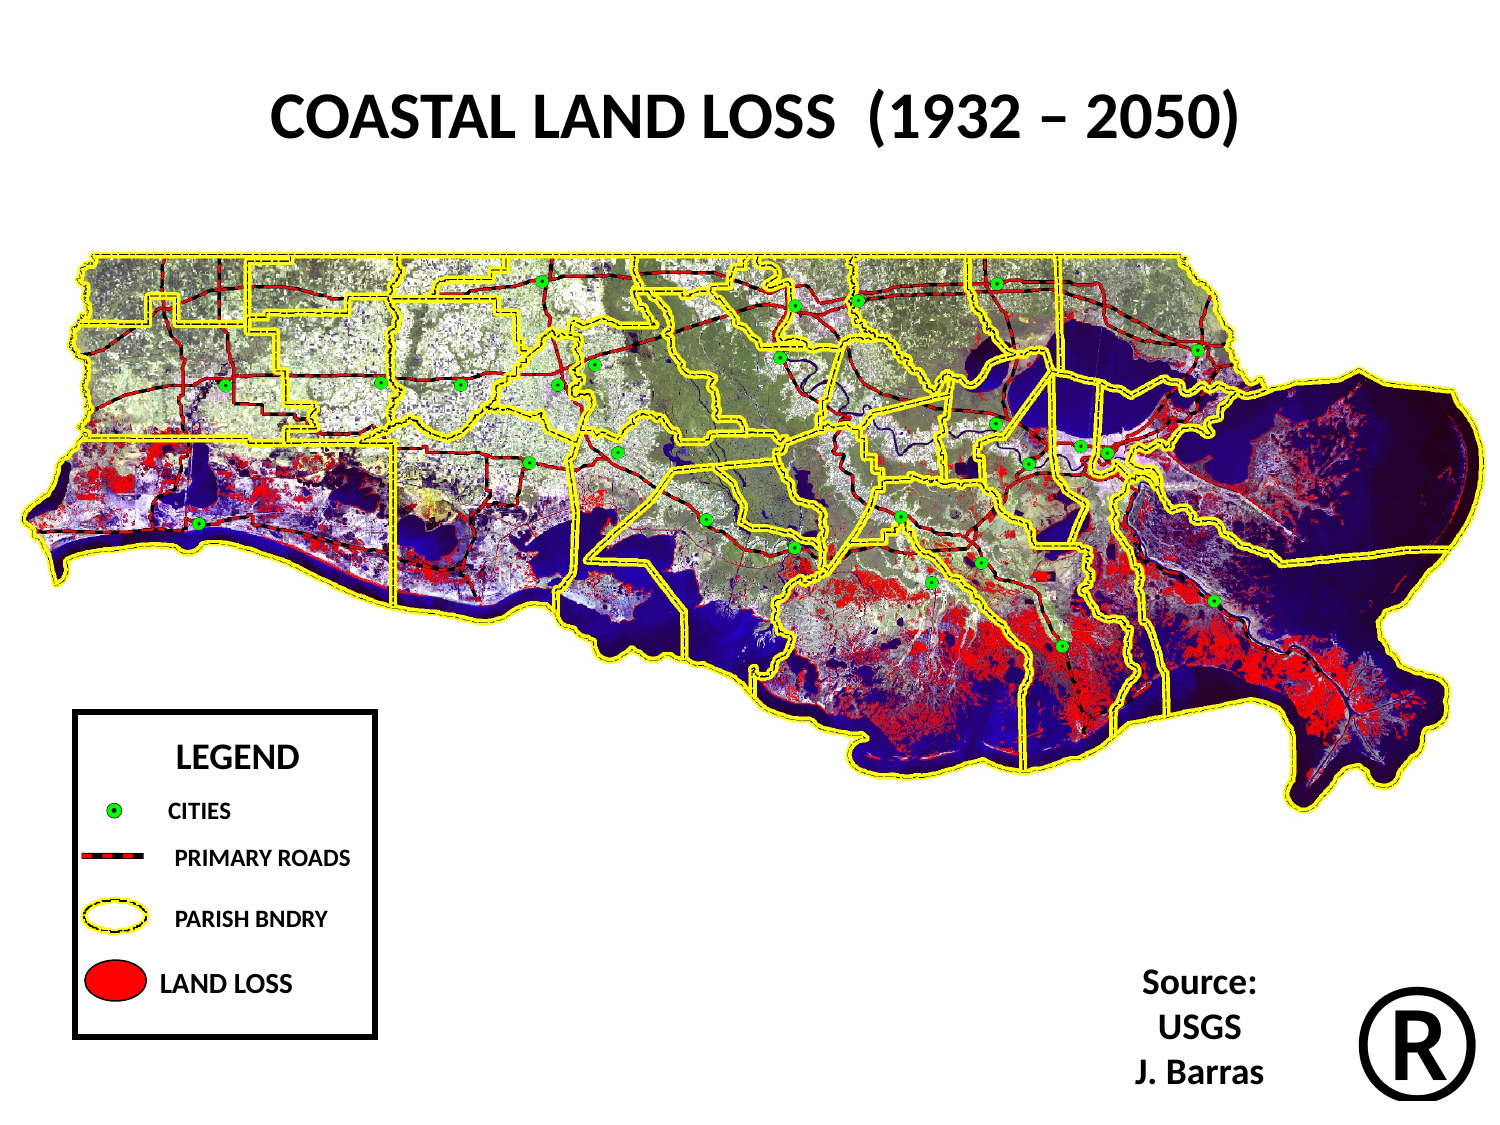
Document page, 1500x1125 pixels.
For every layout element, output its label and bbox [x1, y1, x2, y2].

picture [0, 0, 1499, 1103]
text_box [74, 711, 375, 1038]
